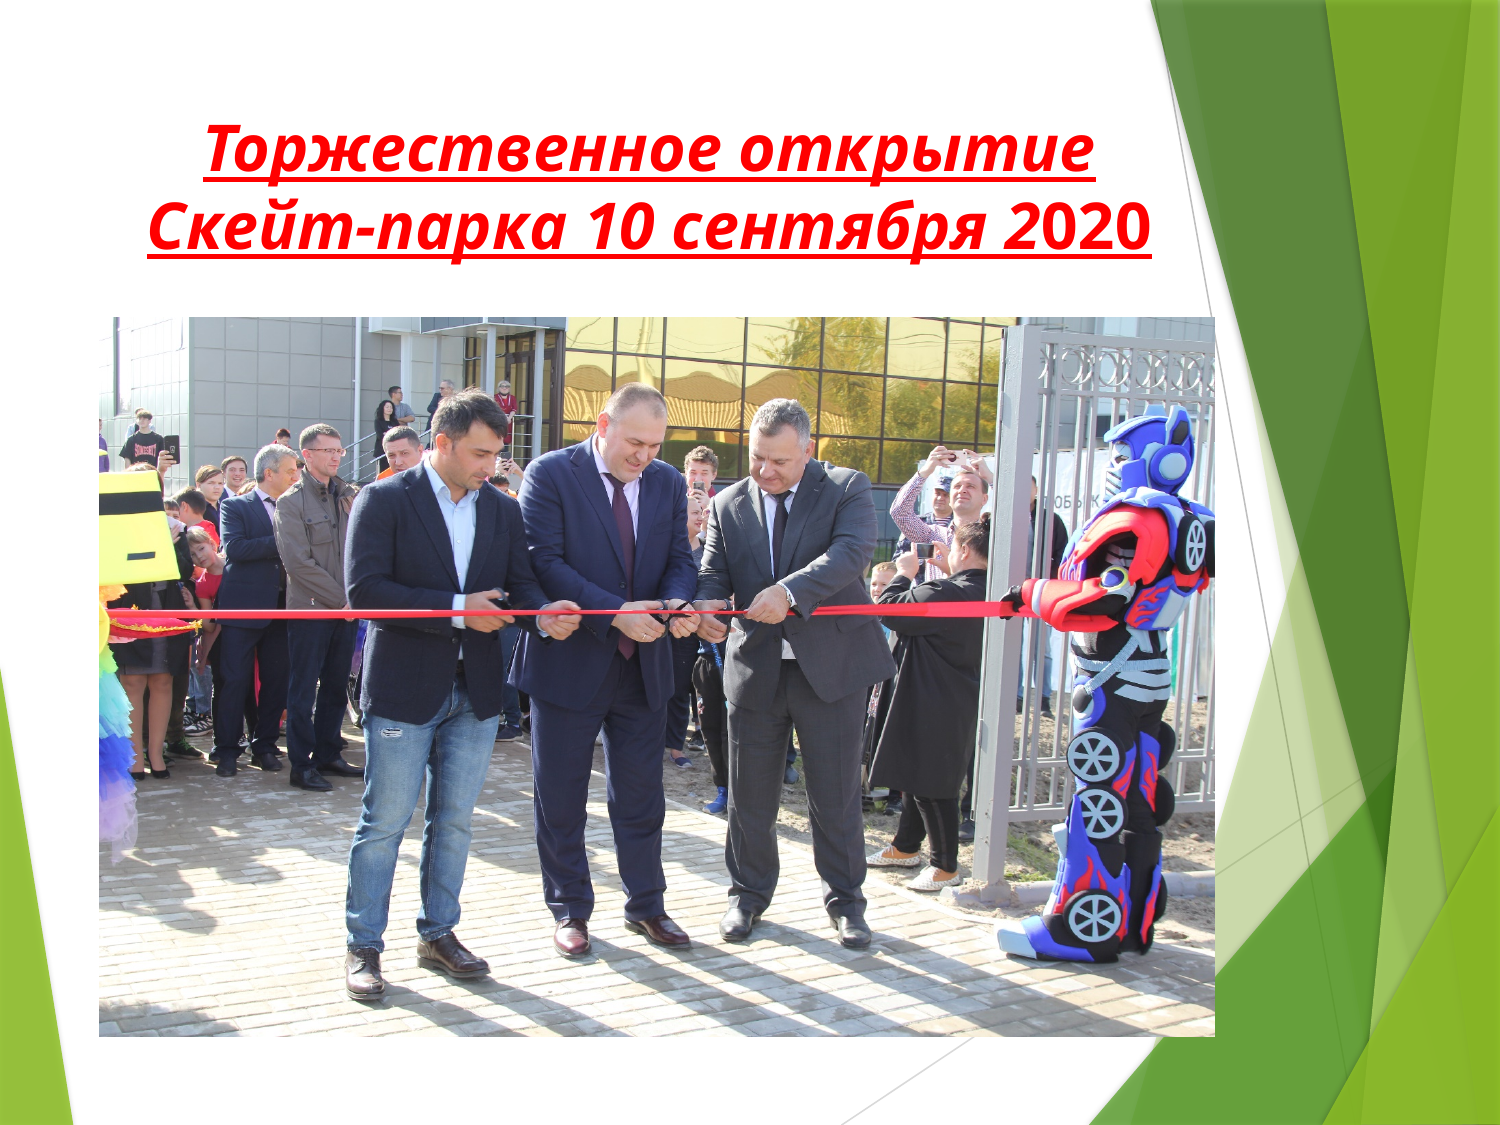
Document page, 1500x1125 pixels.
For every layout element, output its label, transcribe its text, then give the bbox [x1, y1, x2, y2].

title Торжественное открытие Скейт-парка 10 сентября 2020 [99, 99, 1199, 316]
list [99, 316, 1215, 1037]
